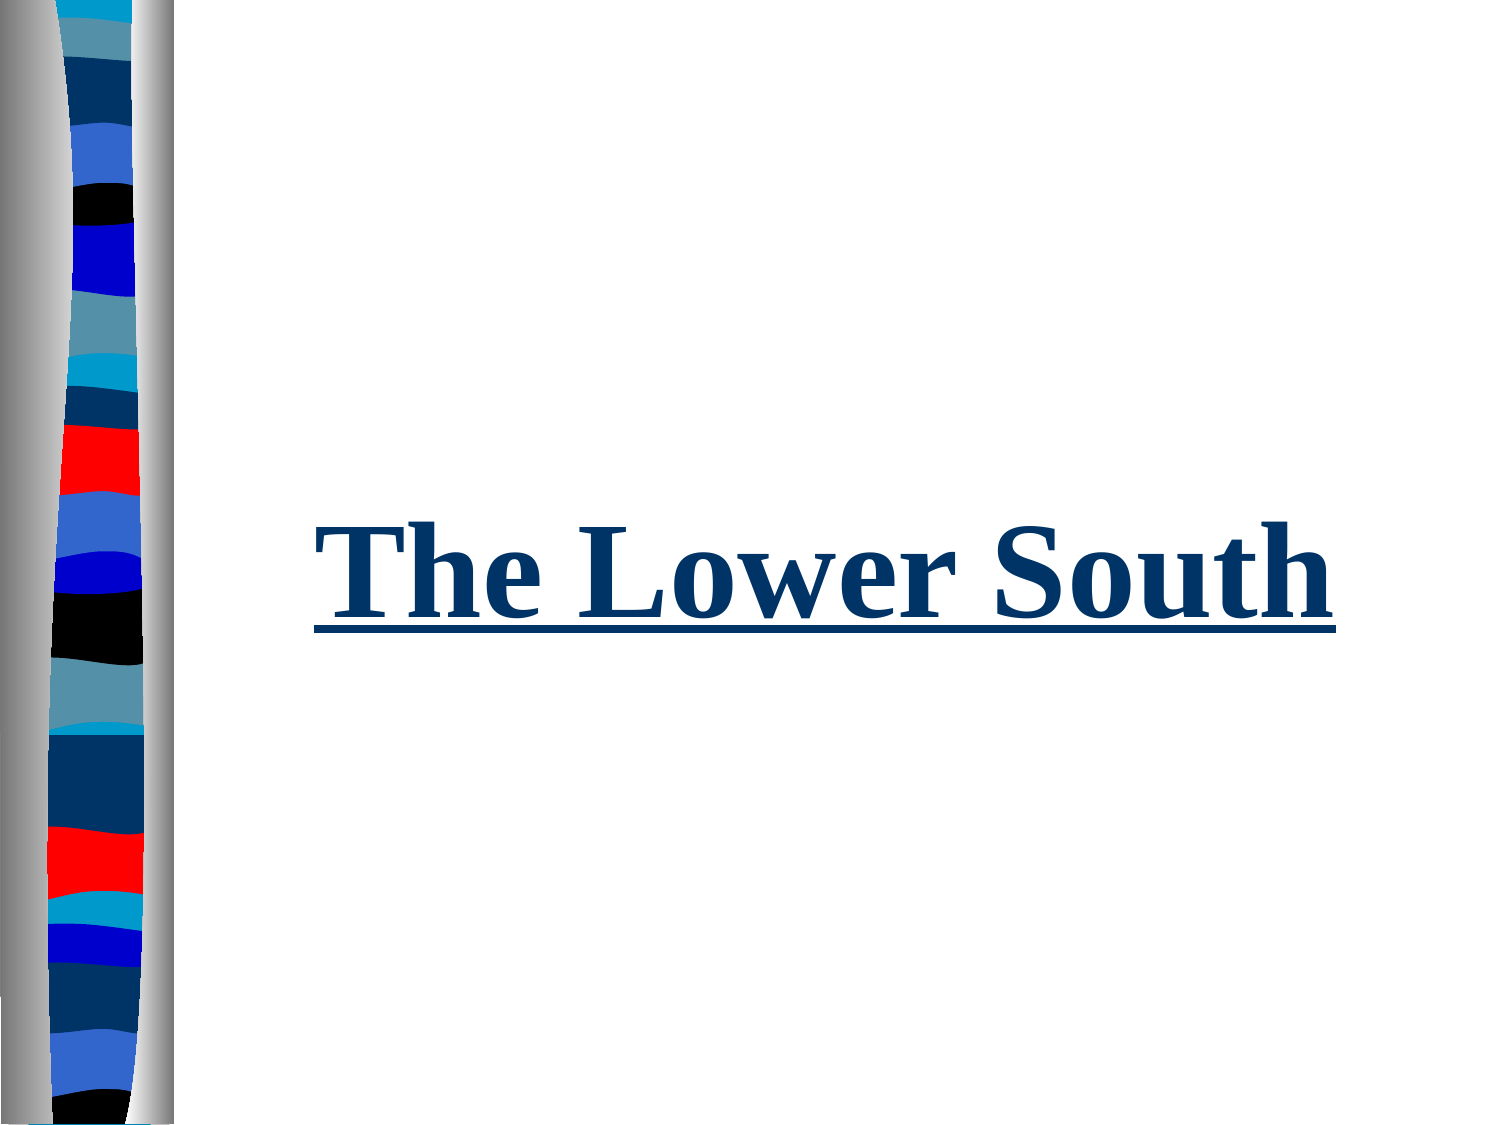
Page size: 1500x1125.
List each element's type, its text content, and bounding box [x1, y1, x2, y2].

title The Lower South [150, 0, 1500, 1125]
